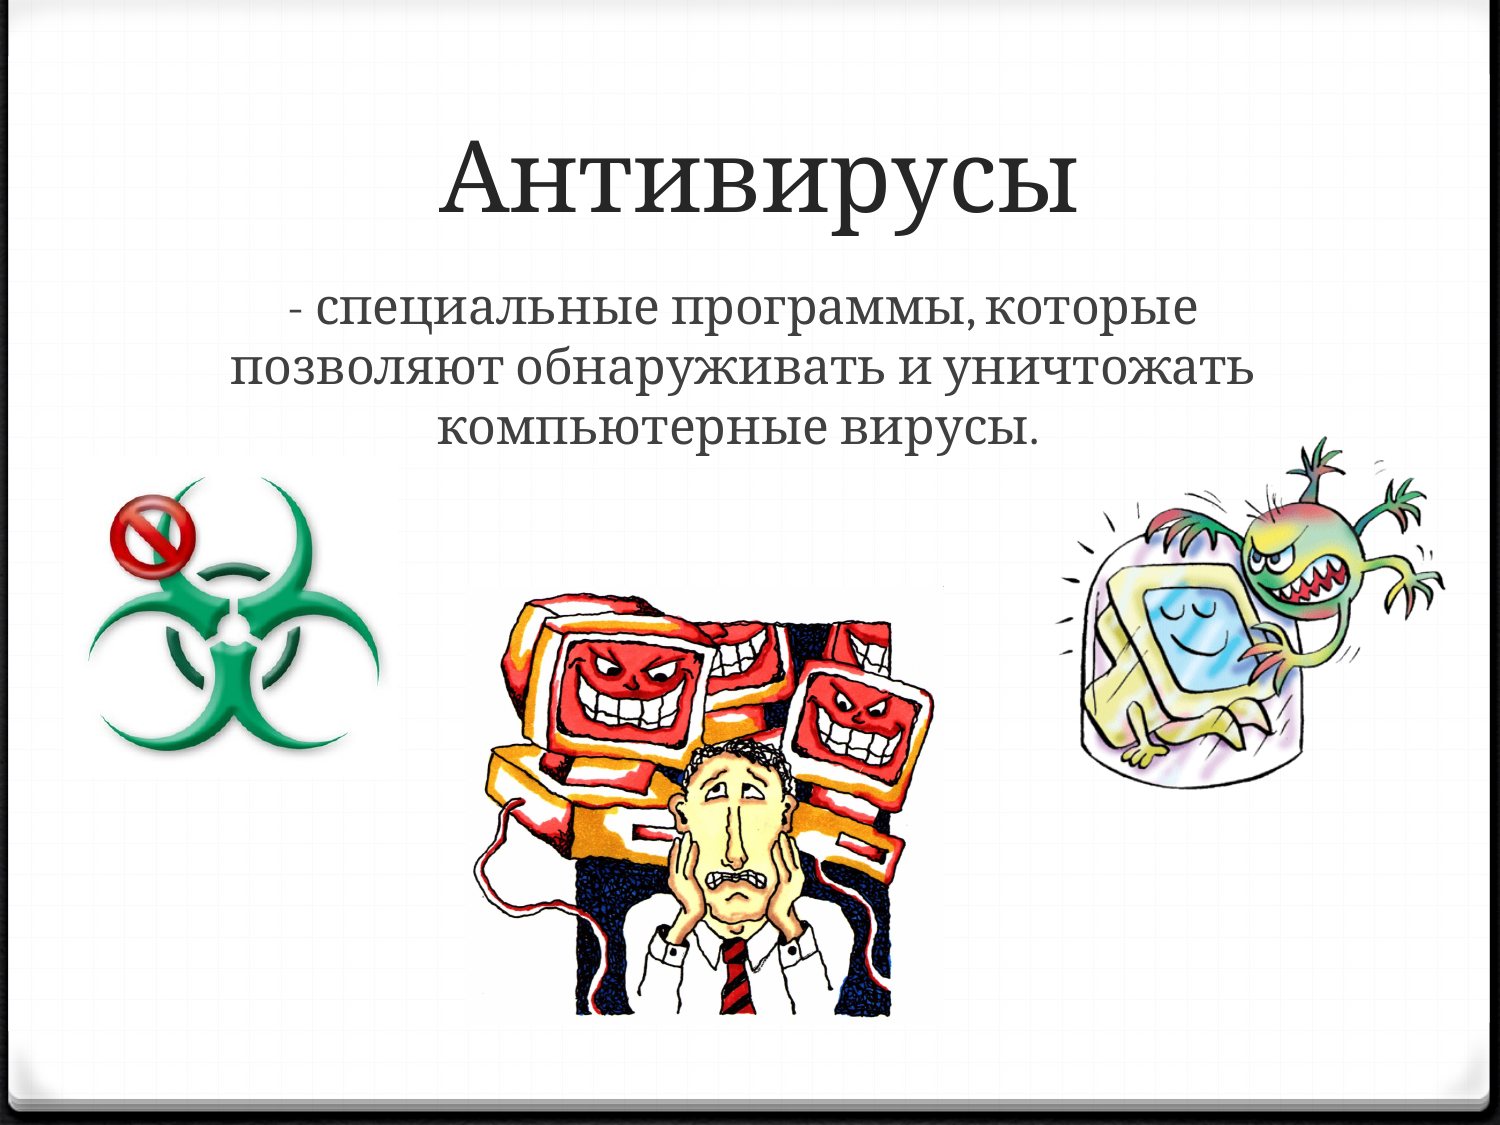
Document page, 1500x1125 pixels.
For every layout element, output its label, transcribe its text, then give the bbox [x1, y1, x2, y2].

list - специальные программы, которые позволяют обнаруживать и уничтожать компьютерные вирусы. [135, 266, 1352, 840]
picture [0, 0, 1500, 1125]
title Антивирусы [100, 54, 1420, 292]
